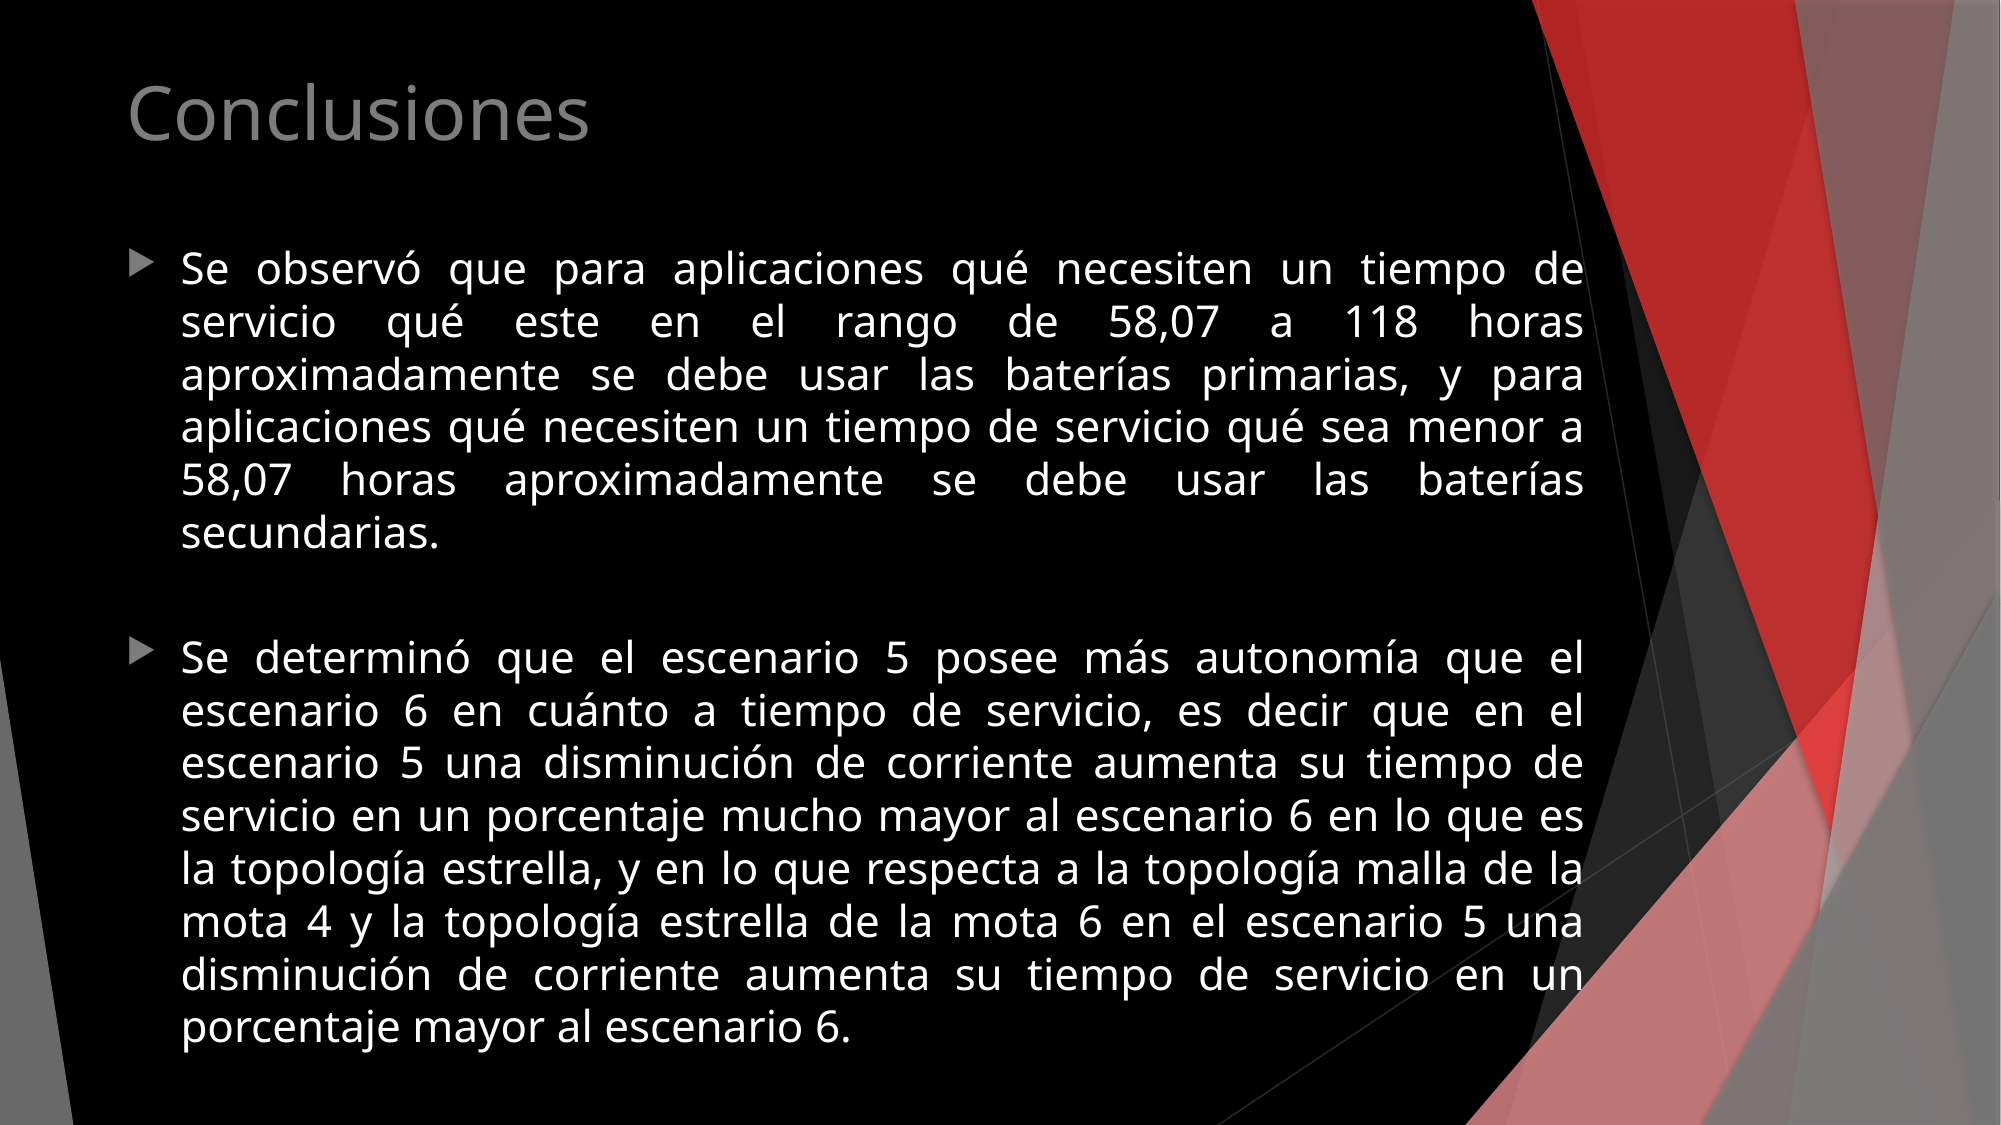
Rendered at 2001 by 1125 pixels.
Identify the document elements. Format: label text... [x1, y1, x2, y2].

title Conclusiones [111, 57, 1522, 233]
list Se observó que para aplicaciones qué necesiten un tiempo de servicio qué este en el rango de 58,07 a 118 horas aproximadamente se debe usar las baterías primarias, y para aplicaciones qué necesiten un tiempo de servicio qué sea menor a 58,07 horas aproximadamente se debe usar las baterías secundarias. Se determinó que el escenario 5 posee más autonomía que el escenario 6 en cuánto a tiempo de servicio, es decir que en el escenario 5 una disminución de corriente aumenta su tiempo de servicio en un porcentaje mucho mayor al escenario 6 en lo que es la topología estrella, y en lo que respecta a la topología malla de la mota 4 y la topología estrella de la mota 6 en el escenario 5 una disminución de corriente aumenta su tiempo de servicio en un porcentaje mayor al escenario 6. [111, 233, 1602, 1097]
